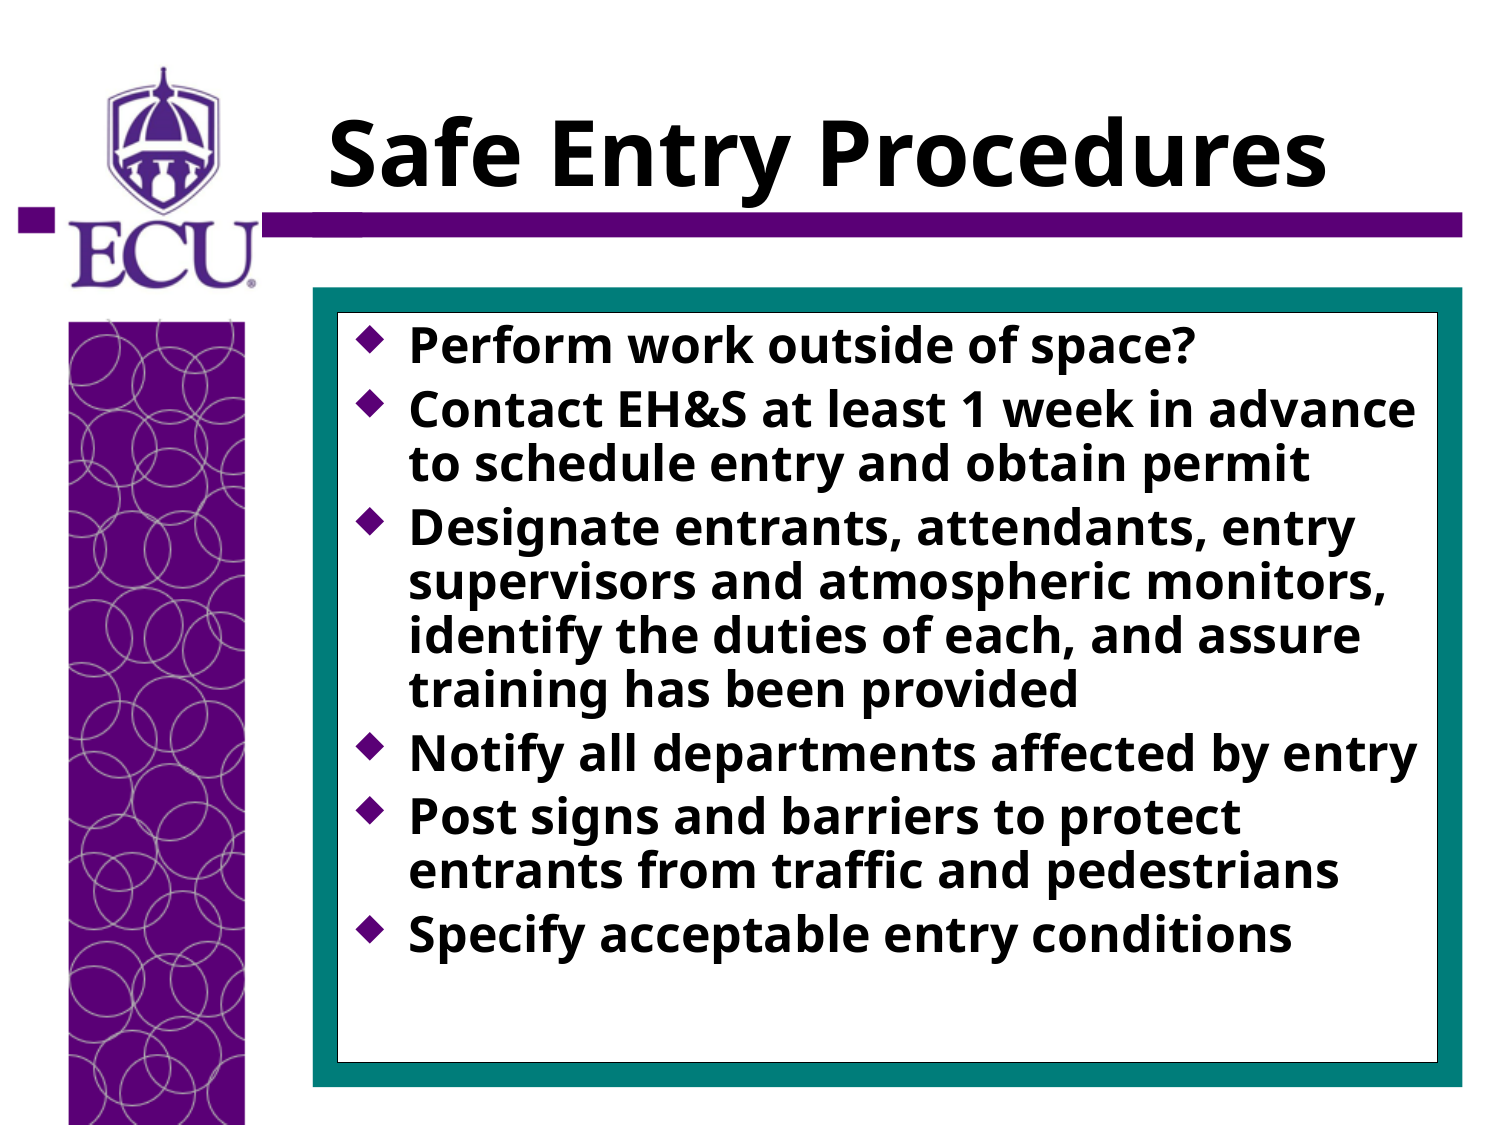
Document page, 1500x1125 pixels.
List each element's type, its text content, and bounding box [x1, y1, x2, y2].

title Safe Entry Procedures [312, 62, 1488, 238]
list Perform work outside of space? Contact EH&S at least 1 week in advance to schedule entry and obtain permit Designate entrants, attendants, entry supervisors and atmospheric monitors, identify the duties of each, and assure training has been provided Notify all departments affected by entry Post signs and barriers to protect entrants from traffic and pedestrians Specify acceptable entry conditions [337, 312, 1438, 1063]
picture [0, 0, 262, 1125]
